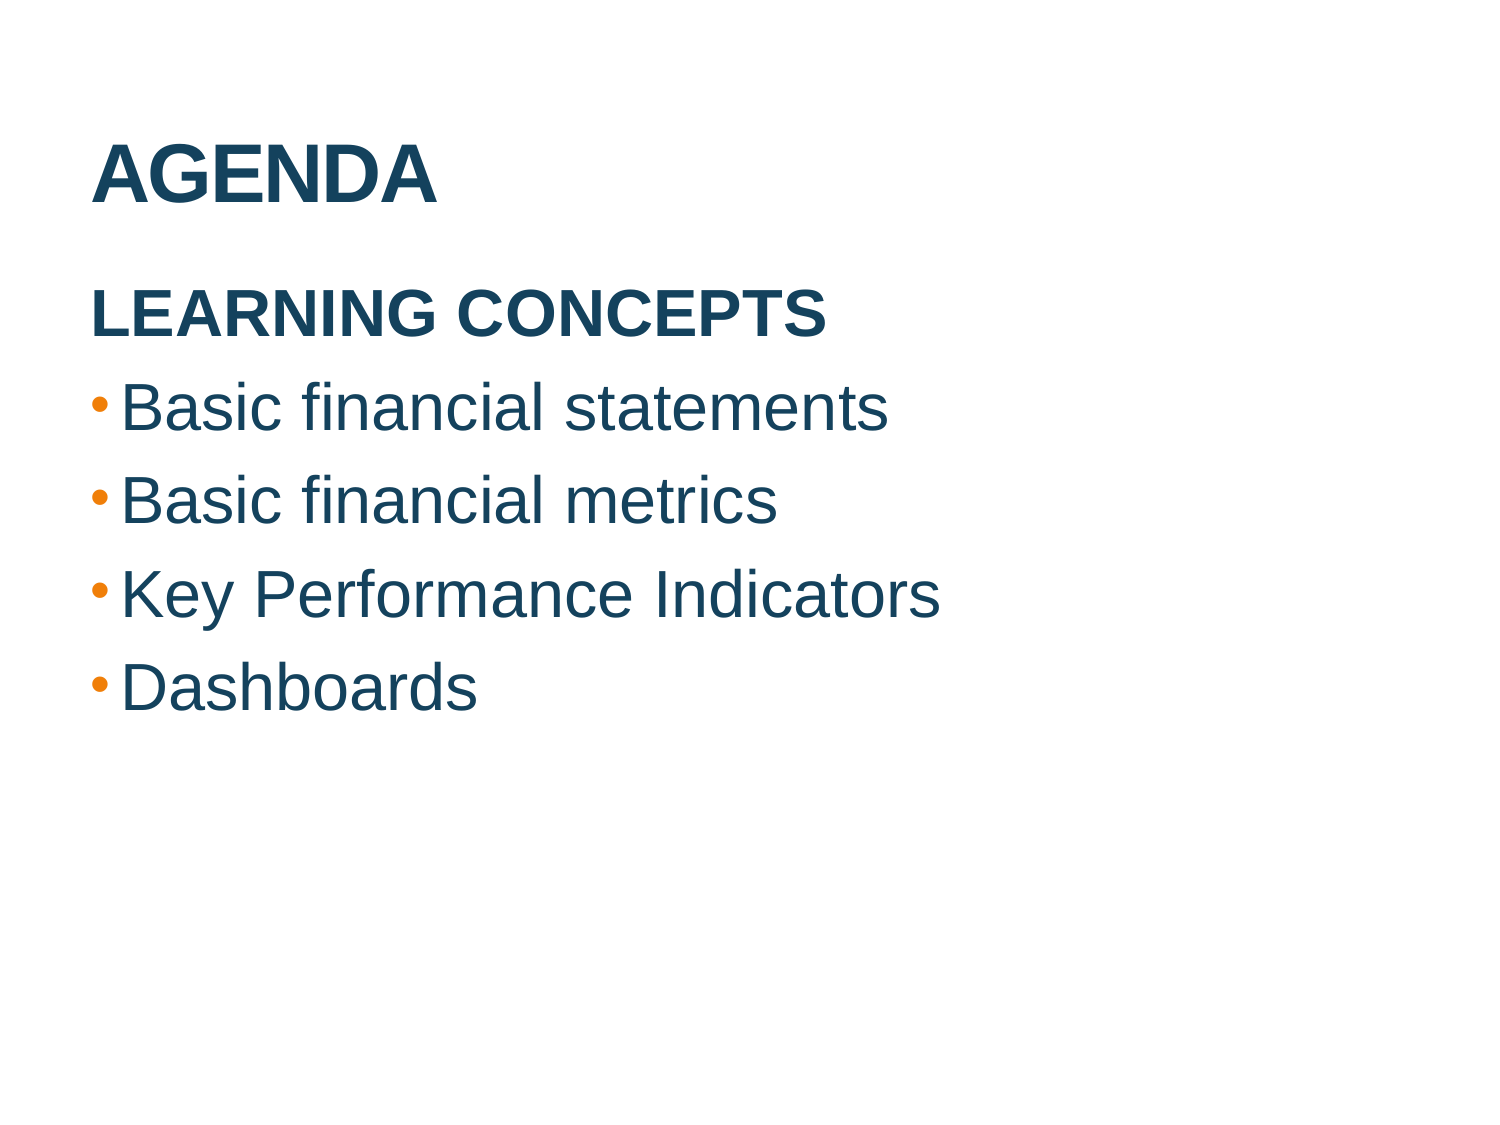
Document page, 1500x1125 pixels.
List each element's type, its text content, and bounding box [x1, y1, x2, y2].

list LEARNING CONCEPTS Basic financial statements Basic financial metrics Key Performance Indicators Dashboards [75, 262, 1425, 1015]
title AGENDA [75, 87, 1425, 250]
